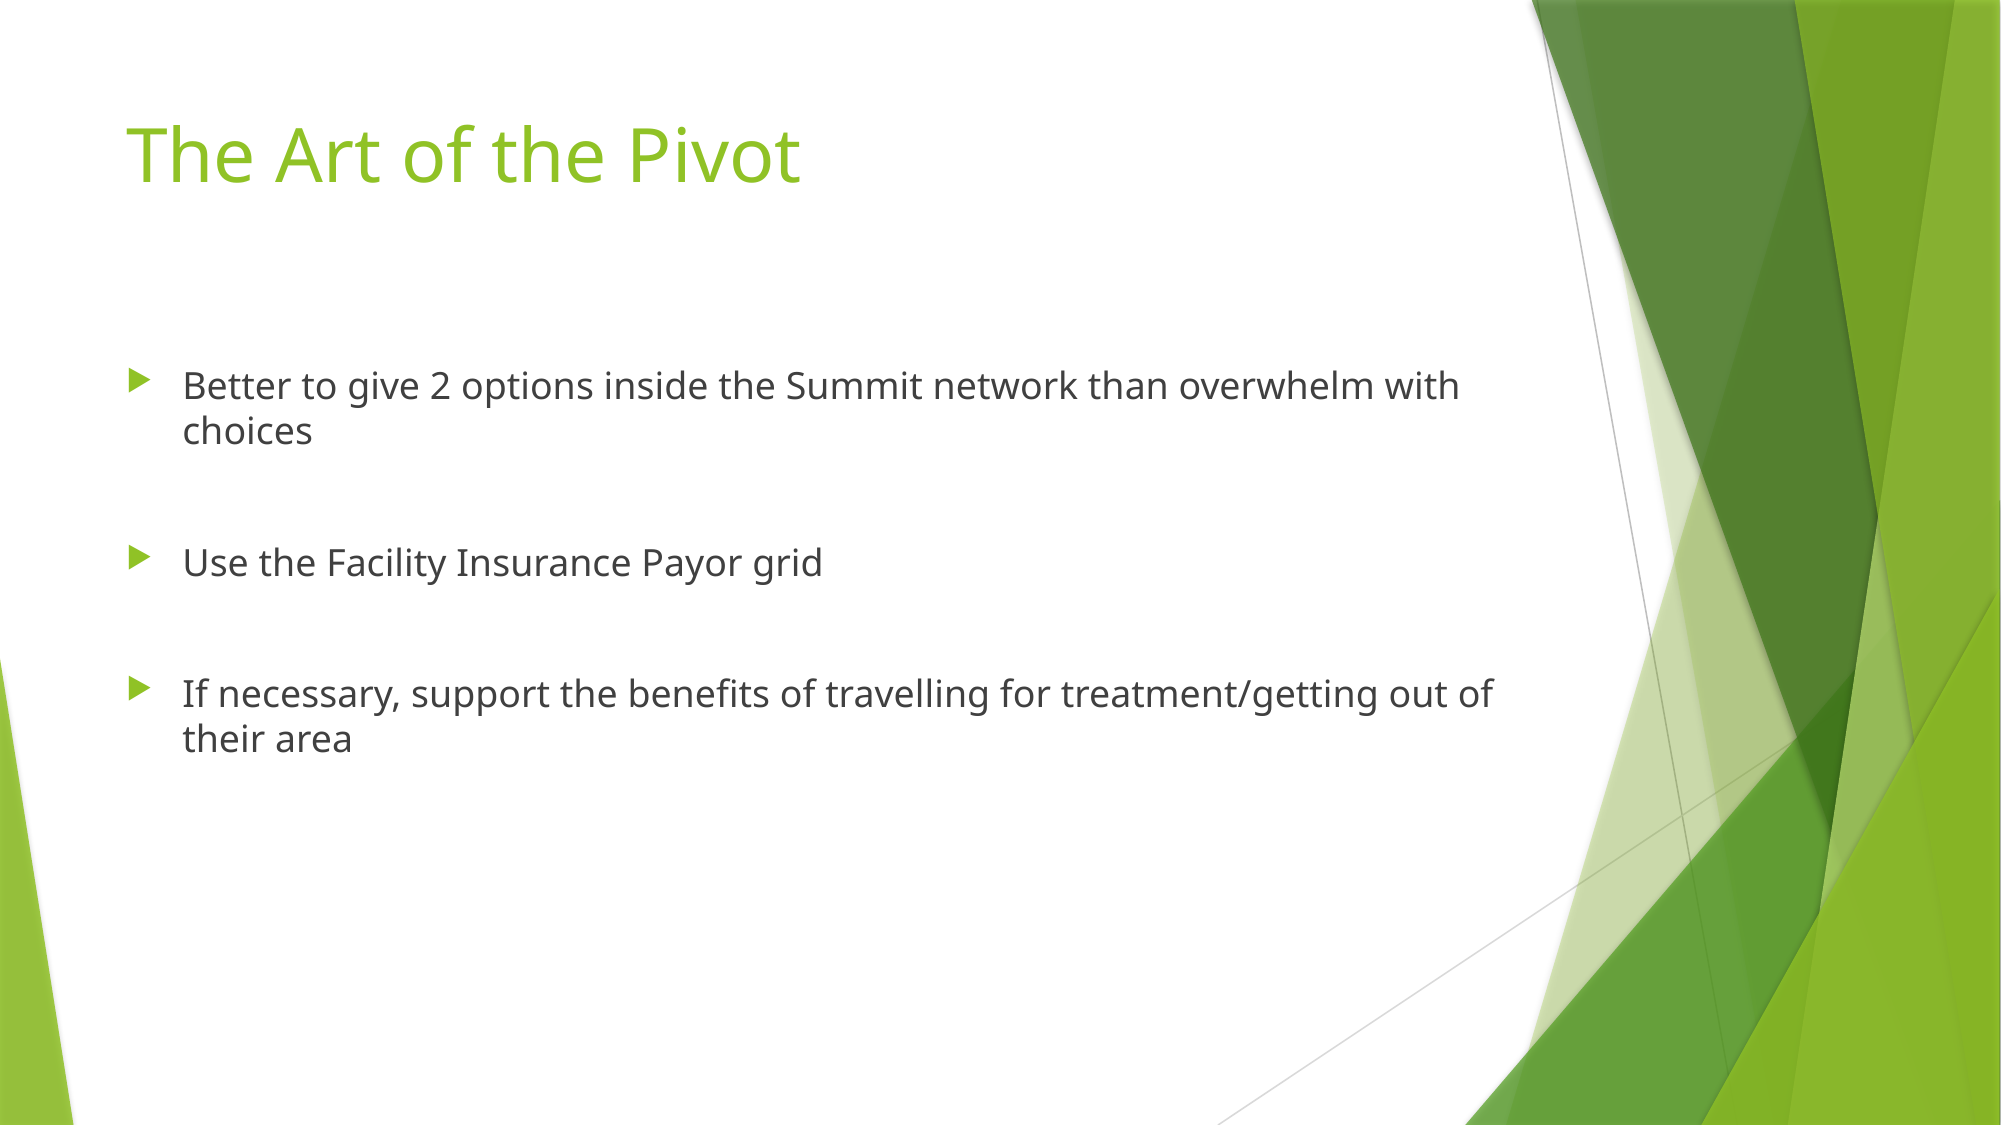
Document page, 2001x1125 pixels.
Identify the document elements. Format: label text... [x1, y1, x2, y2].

title The Art of the Pivot [111, 99, 1522, 317]
list Better to give 2 options inside the Summit network than overwhelm with choices Use the Facility Insurance Payor grid If necessary, support the benefits of travelling for treatment/getting out of their area [111, 354, 1522, 992]
